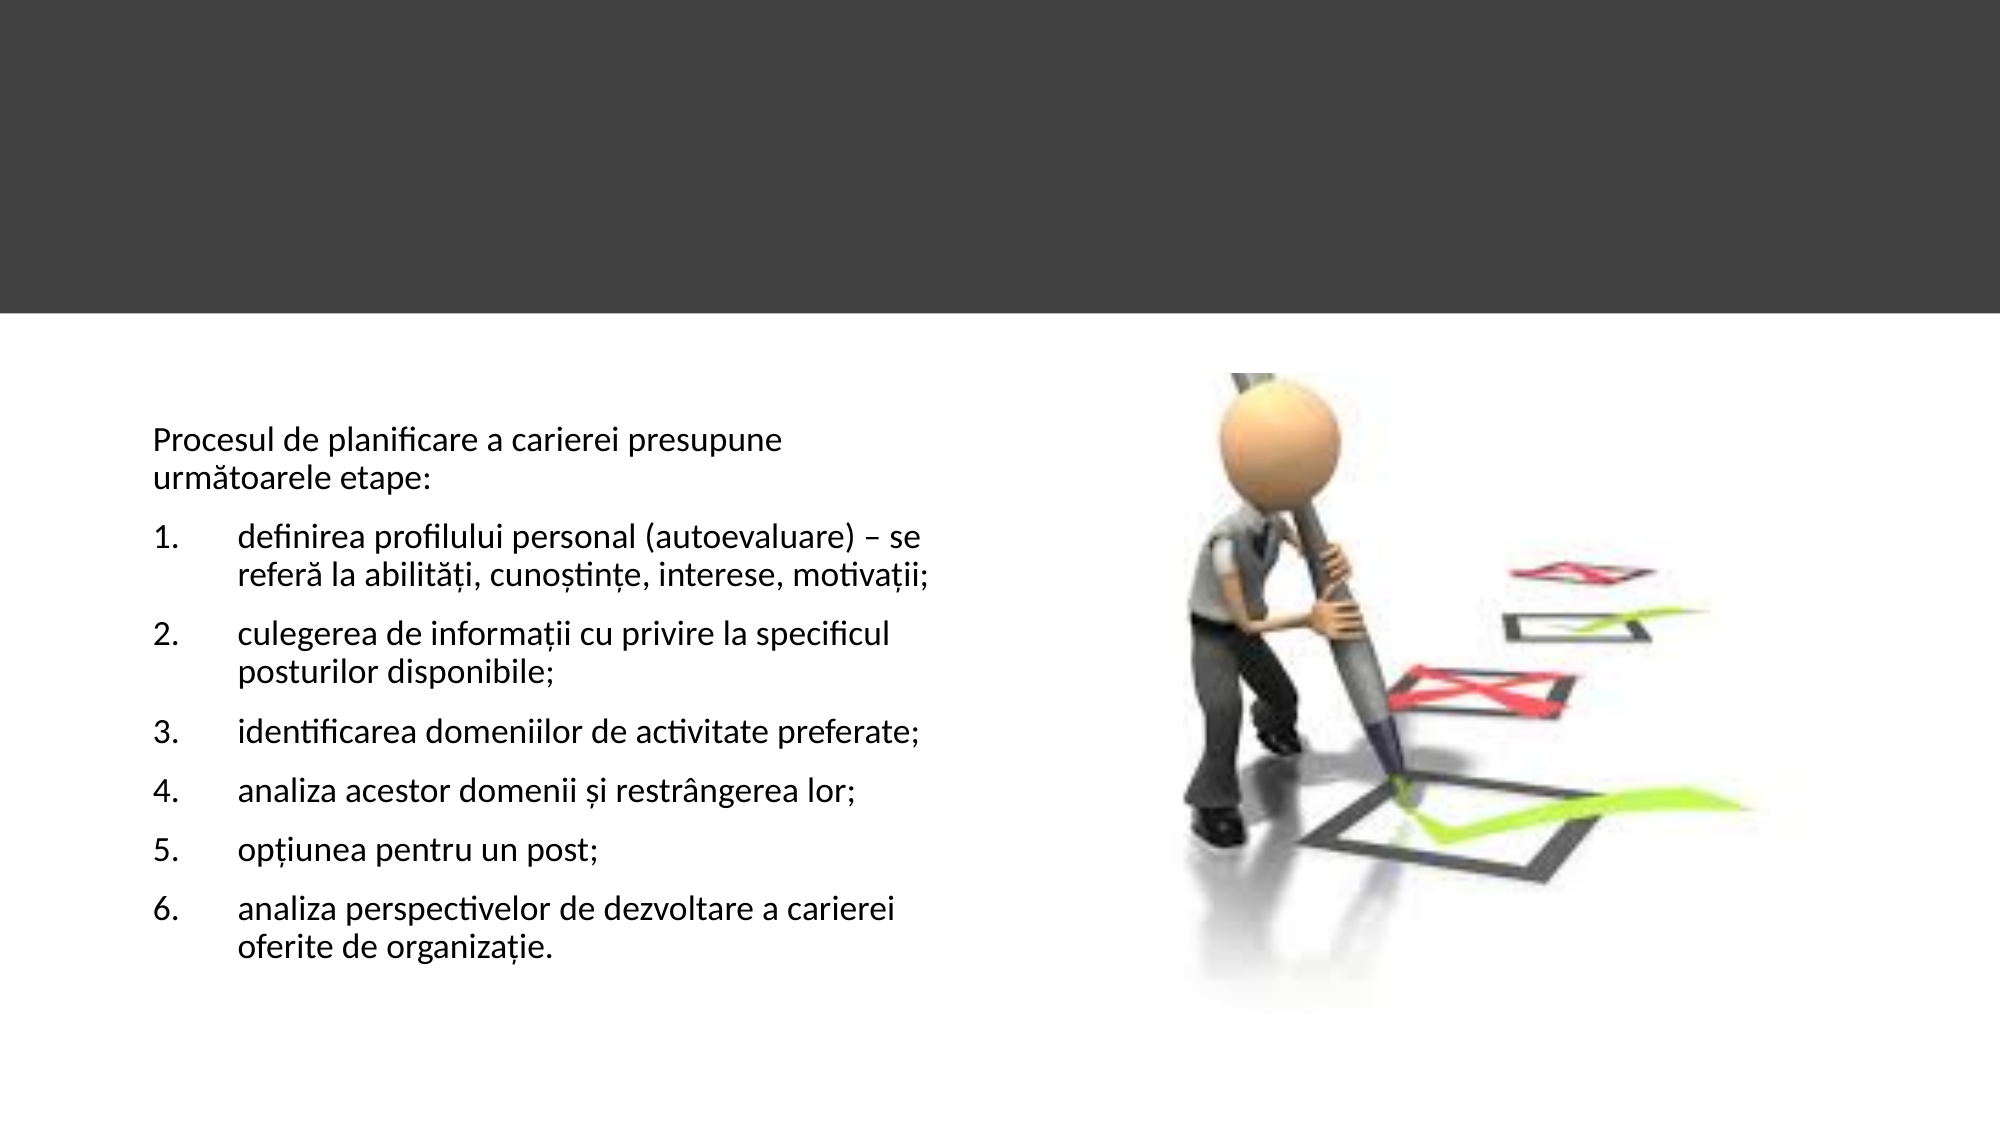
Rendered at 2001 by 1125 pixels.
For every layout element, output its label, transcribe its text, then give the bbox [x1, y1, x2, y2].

text_box [0, 0, 2000, 314]
picture [1039, 373, 1862, 1014]
list Procesul de planificare a carierei presupune următoarele etape: definirea profilului personal (autoevaluare) – se referă la abilități, cunoștințe, interese, motivații; culegerea de informații cu privire la specificul posturilor disponibile; identificarea domeniilor de activitate preferate; analiza acestor domenii și restrângerea lor; opțiunea pentru un post; analiza perspectivelor de dezvoltare a carierei oferite de organizație. [138, 373, 961, 1014]
